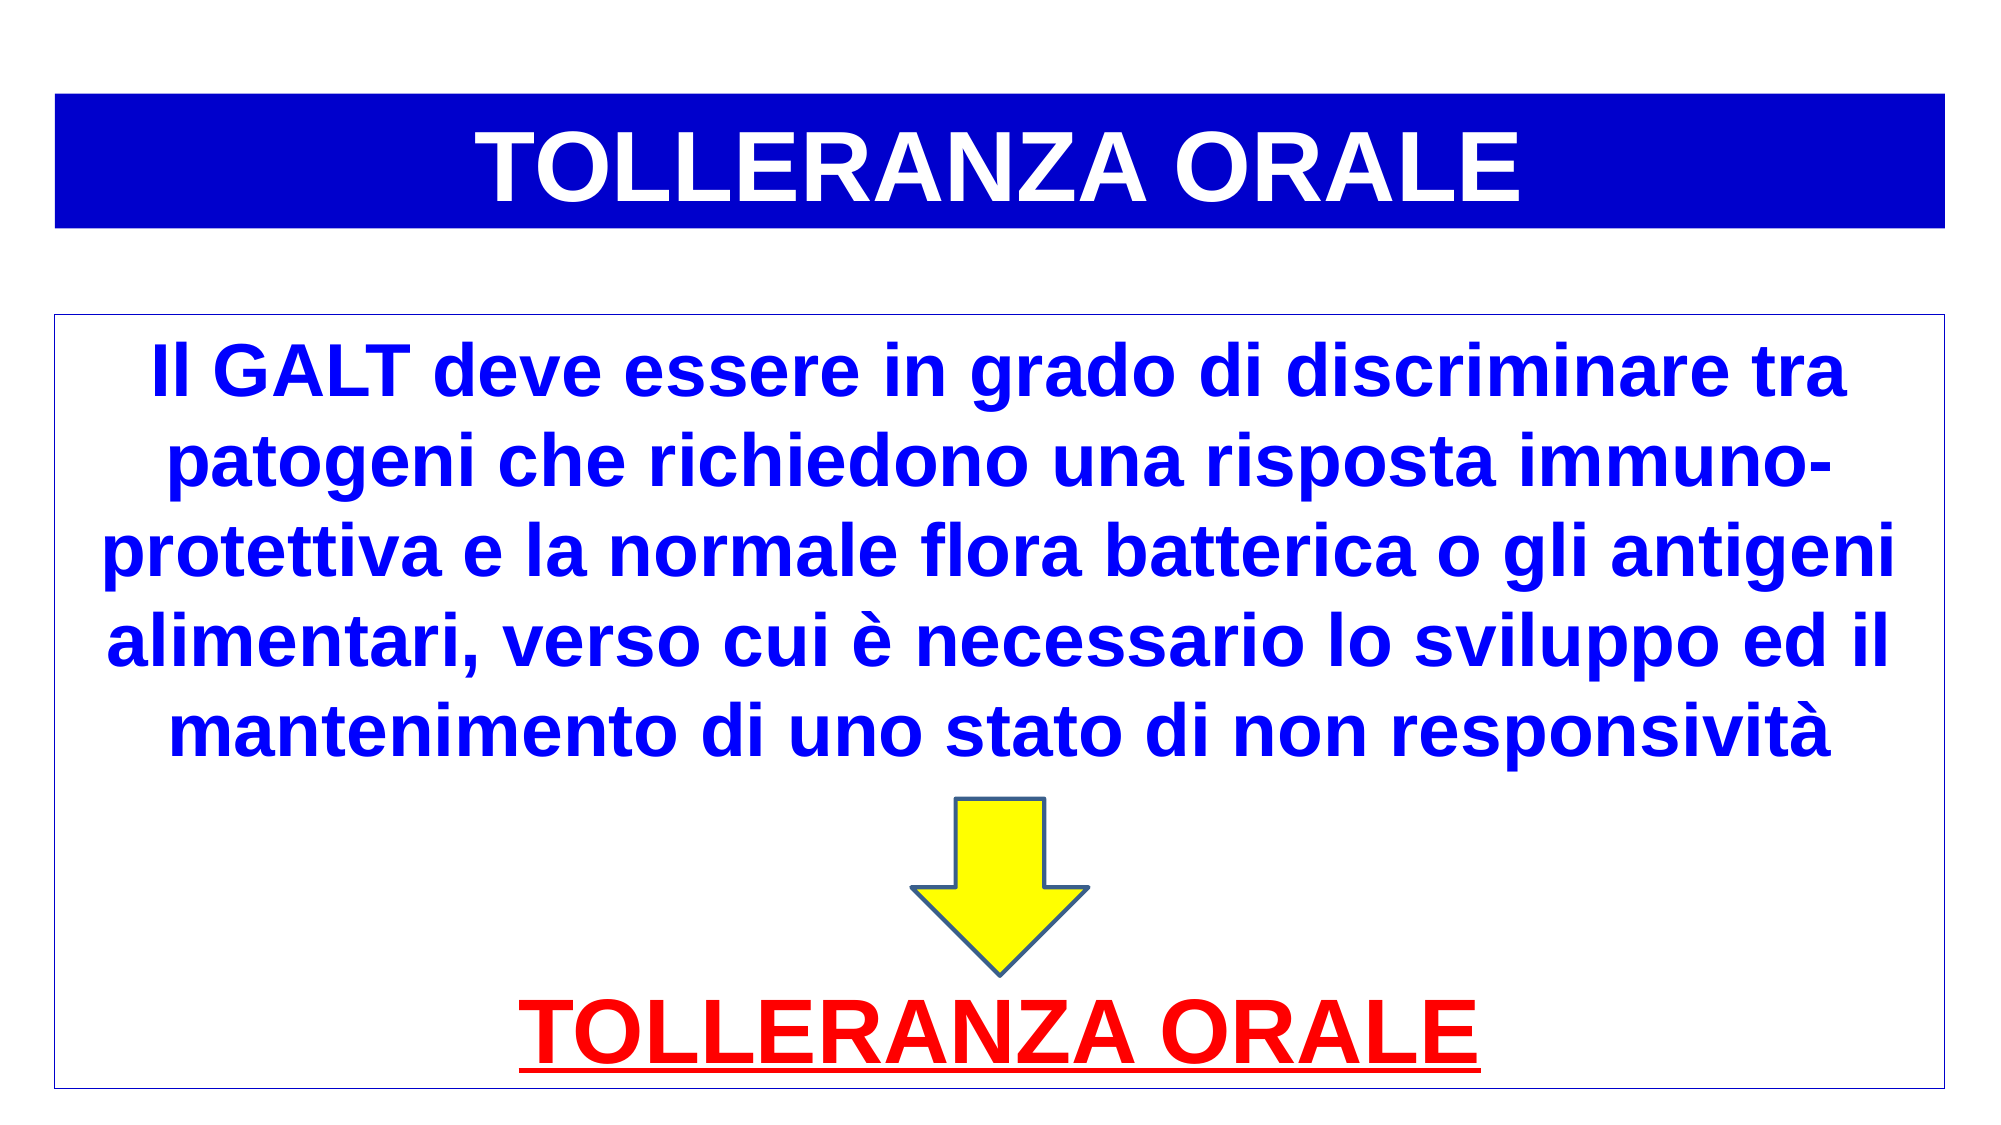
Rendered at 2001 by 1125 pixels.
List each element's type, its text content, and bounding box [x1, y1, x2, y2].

text_box Il GALT deve essere in grado di discriminare tra patogeni che richiedono una risposta immuno-protettiva e la normale flora batterica o gli antigeni alimentari, verso cui è necessario lo sviluppo ed il mantenimento di uno stato di non responsività TOLLERANZA ORALE [54, 314, 1945, 1089]
text_box [909, 796, 1091, 978]
text_box TOLLERANZA ORALE [54, 93, 1945, 229]
